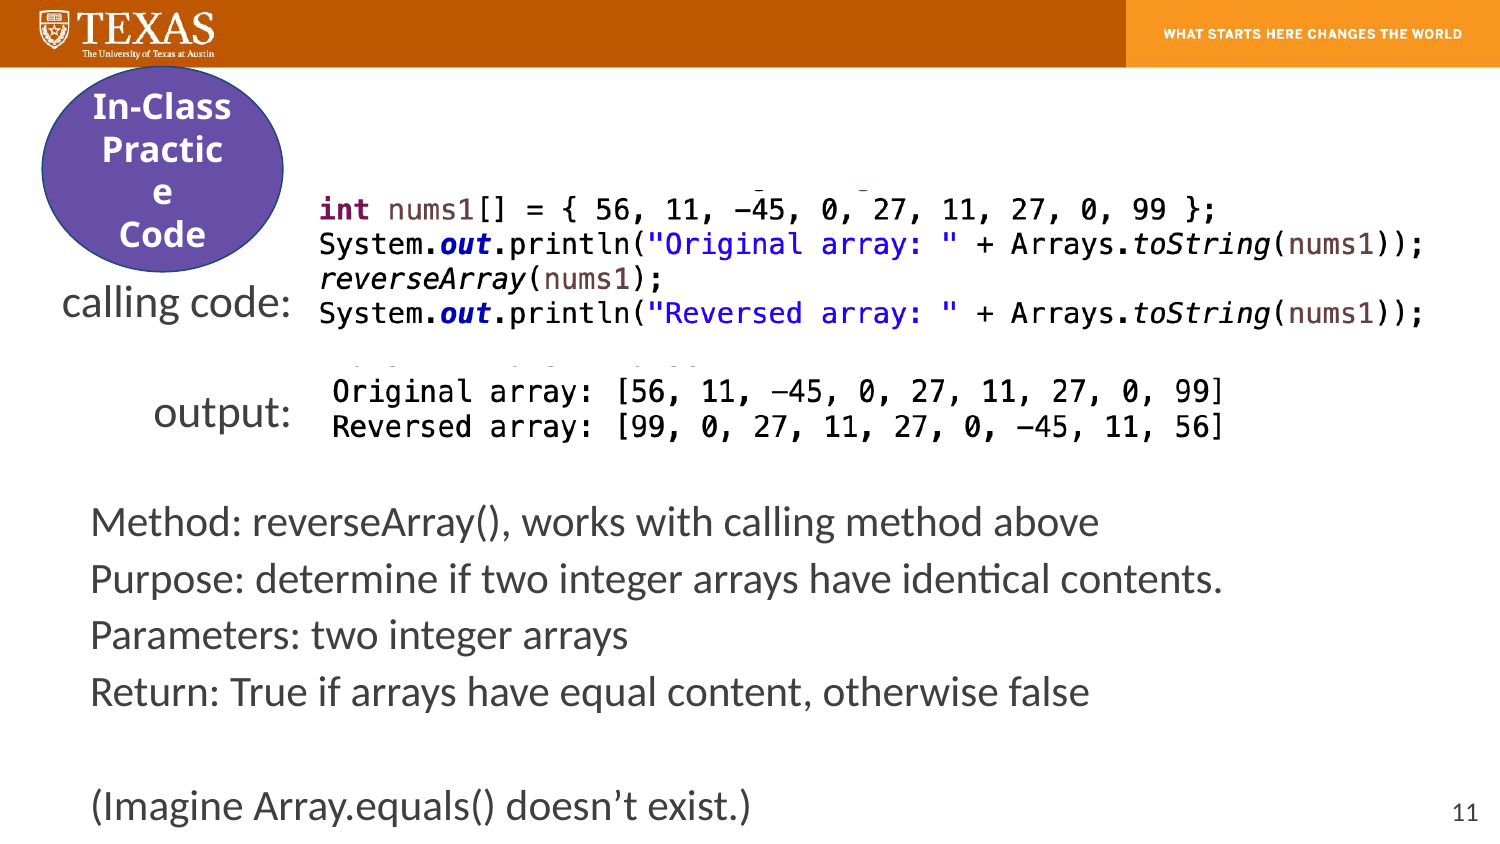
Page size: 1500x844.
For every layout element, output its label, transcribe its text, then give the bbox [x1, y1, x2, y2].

slide_number ‹#› [1403, 779, 1494, 844]
text_box calling code: output: [30, 256, 308, 406]
picture [0, 0, 1500, 844]
list Method: reverseArray(), works with calling method above Purpose: determine if two integer arrays have identical contents. Parameters: two integer arrays Return: True if arrays have equal content, otherwise false (Imagine Array.equals() doesn’t exist.) [75, 485, 1425, 838]
text_box In-Class Practice Code [42, 66, 283, 256]
